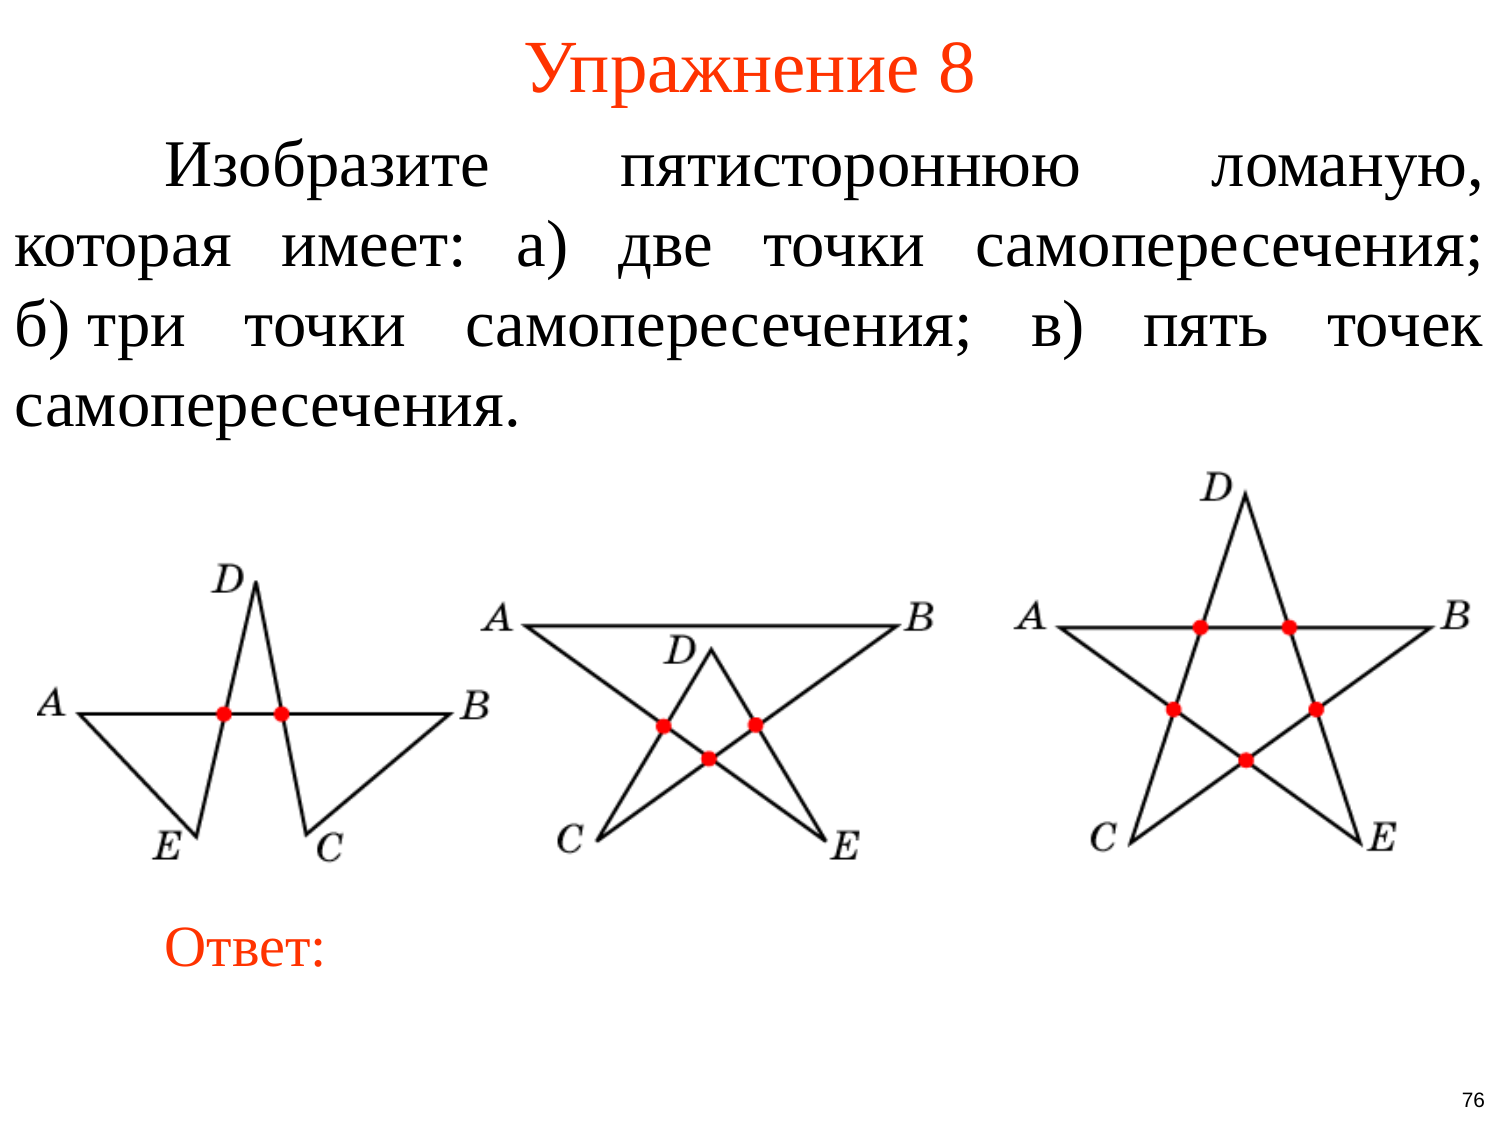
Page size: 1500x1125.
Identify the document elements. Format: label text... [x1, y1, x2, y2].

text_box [37, 462, 1473, 987]
text_box Изобразите пятистороннюю ломаную, которая имеет: а) две точки самопересечения; б) три точки самопересечения; в) пять точек самопересечения. [0, 112, 1500, 447]
text_box 76 [1417, 1079, 1500, 1125]
title Упражнение 8 [112, 24, 1388, 100]
